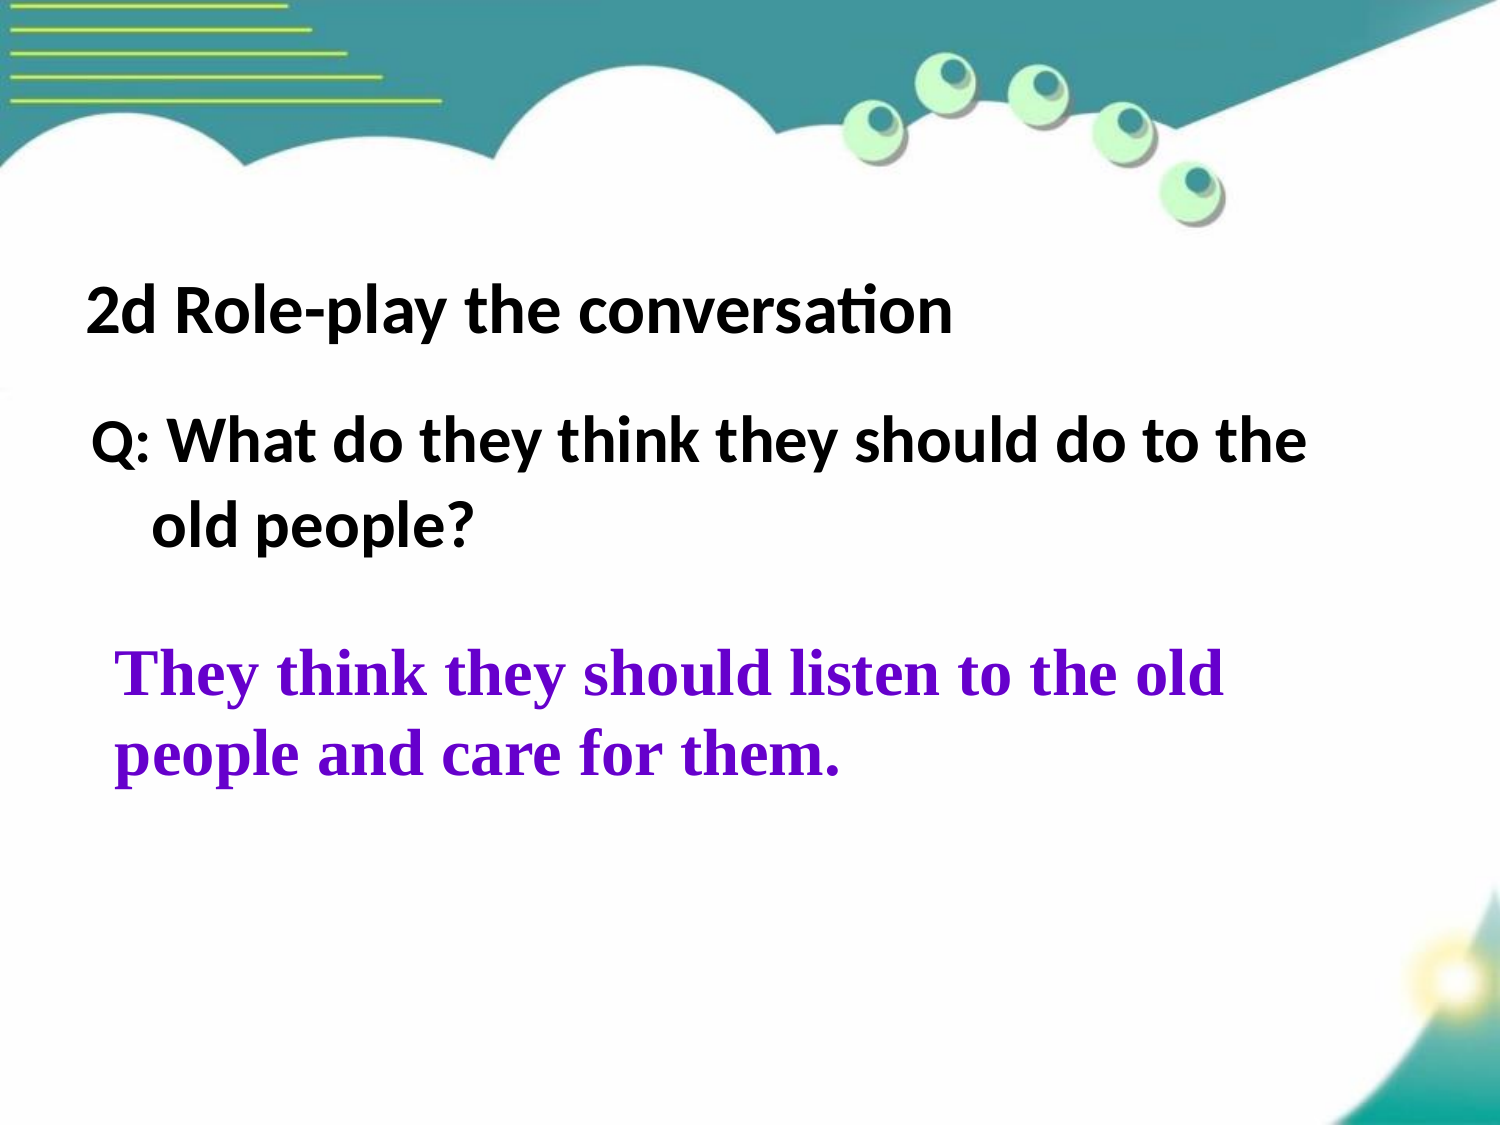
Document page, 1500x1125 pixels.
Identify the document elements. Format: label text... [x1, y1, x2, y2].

title 2d Role-play the conversation [64, 255, 977, 348]
text_box They think they should listen to the old people and care for them. [100, 621, 1329, 797]
list Q: What do they think they should do to the old people? [76, 397, 1427, 551]
picture [0, 0, 1500, 1125]
